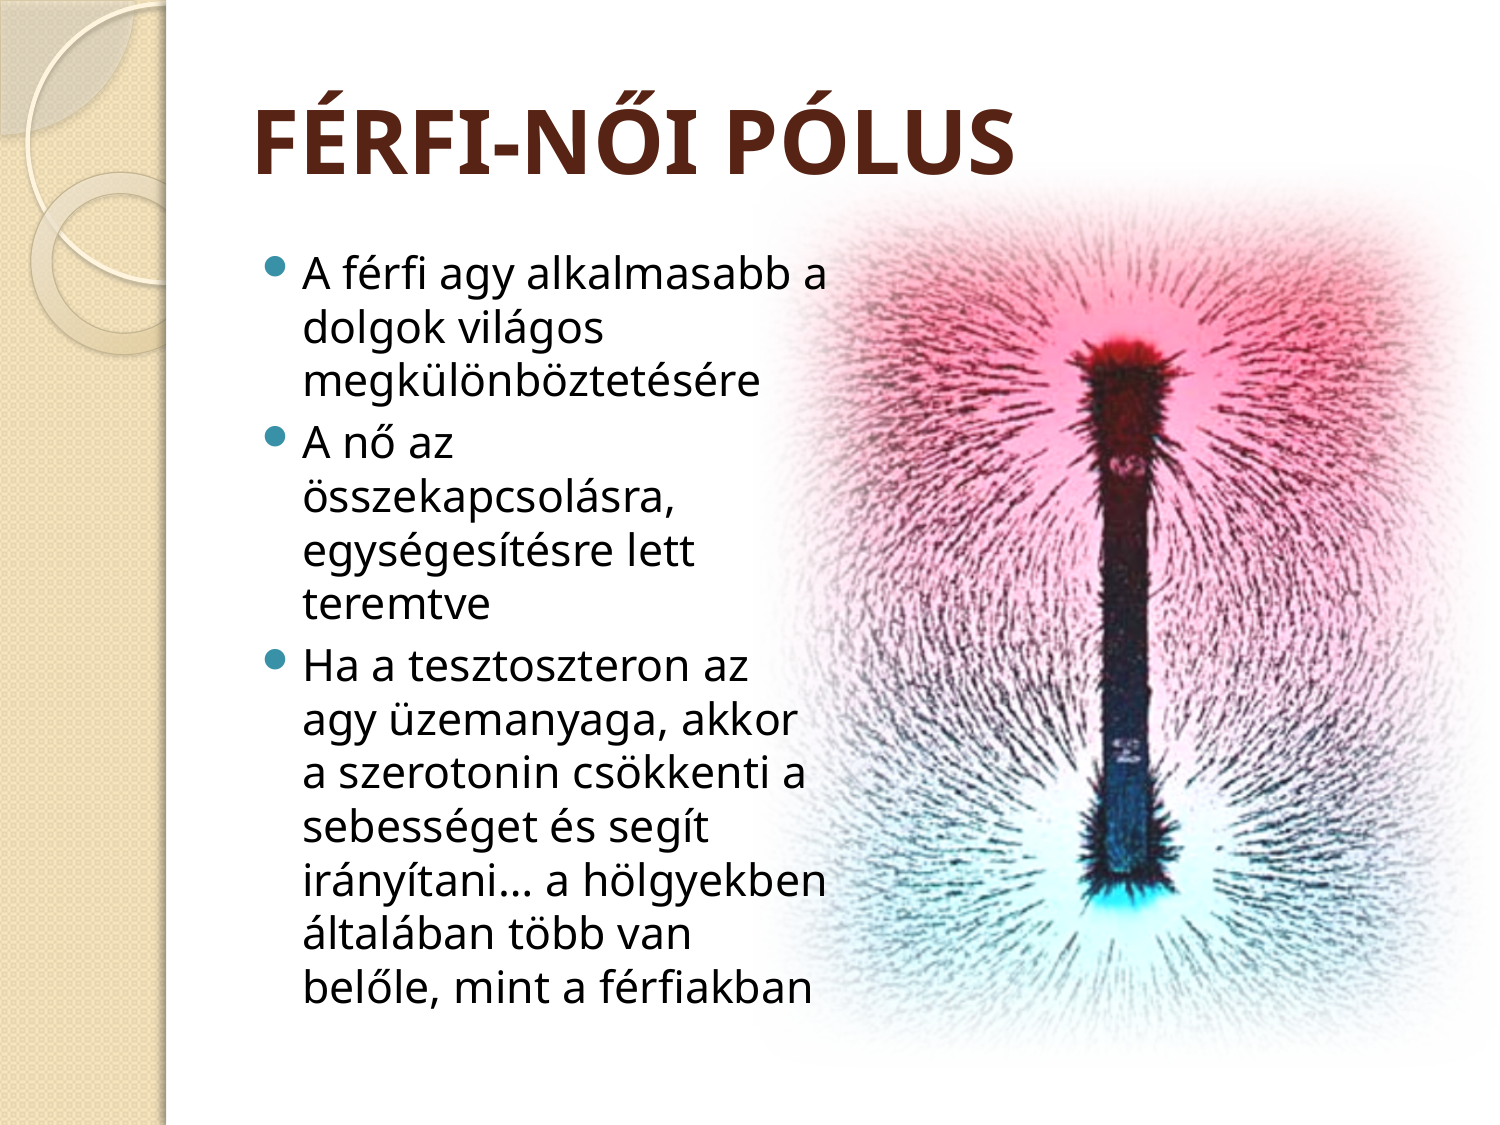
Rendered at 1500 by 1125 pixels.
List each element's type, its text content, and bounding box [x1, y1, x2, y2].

picture [750, 160, 1500, 1071]
list A férfi agy alkalmasabb a dolgok világos megkülönböztetésére A nő az összekapcsolásra, egységesítésre lett teremtve Ha a tesztoszteron az agy üzemanyaga, akkor a szerotonin csökkenti a sebességet és segít irányítani… a hölgyekben általában több van belőle, mint a férfiakban [235, 237, 743, 1059]
title FÉRFI-NŐI PÓLUS [235, 45, 1466, 233]
